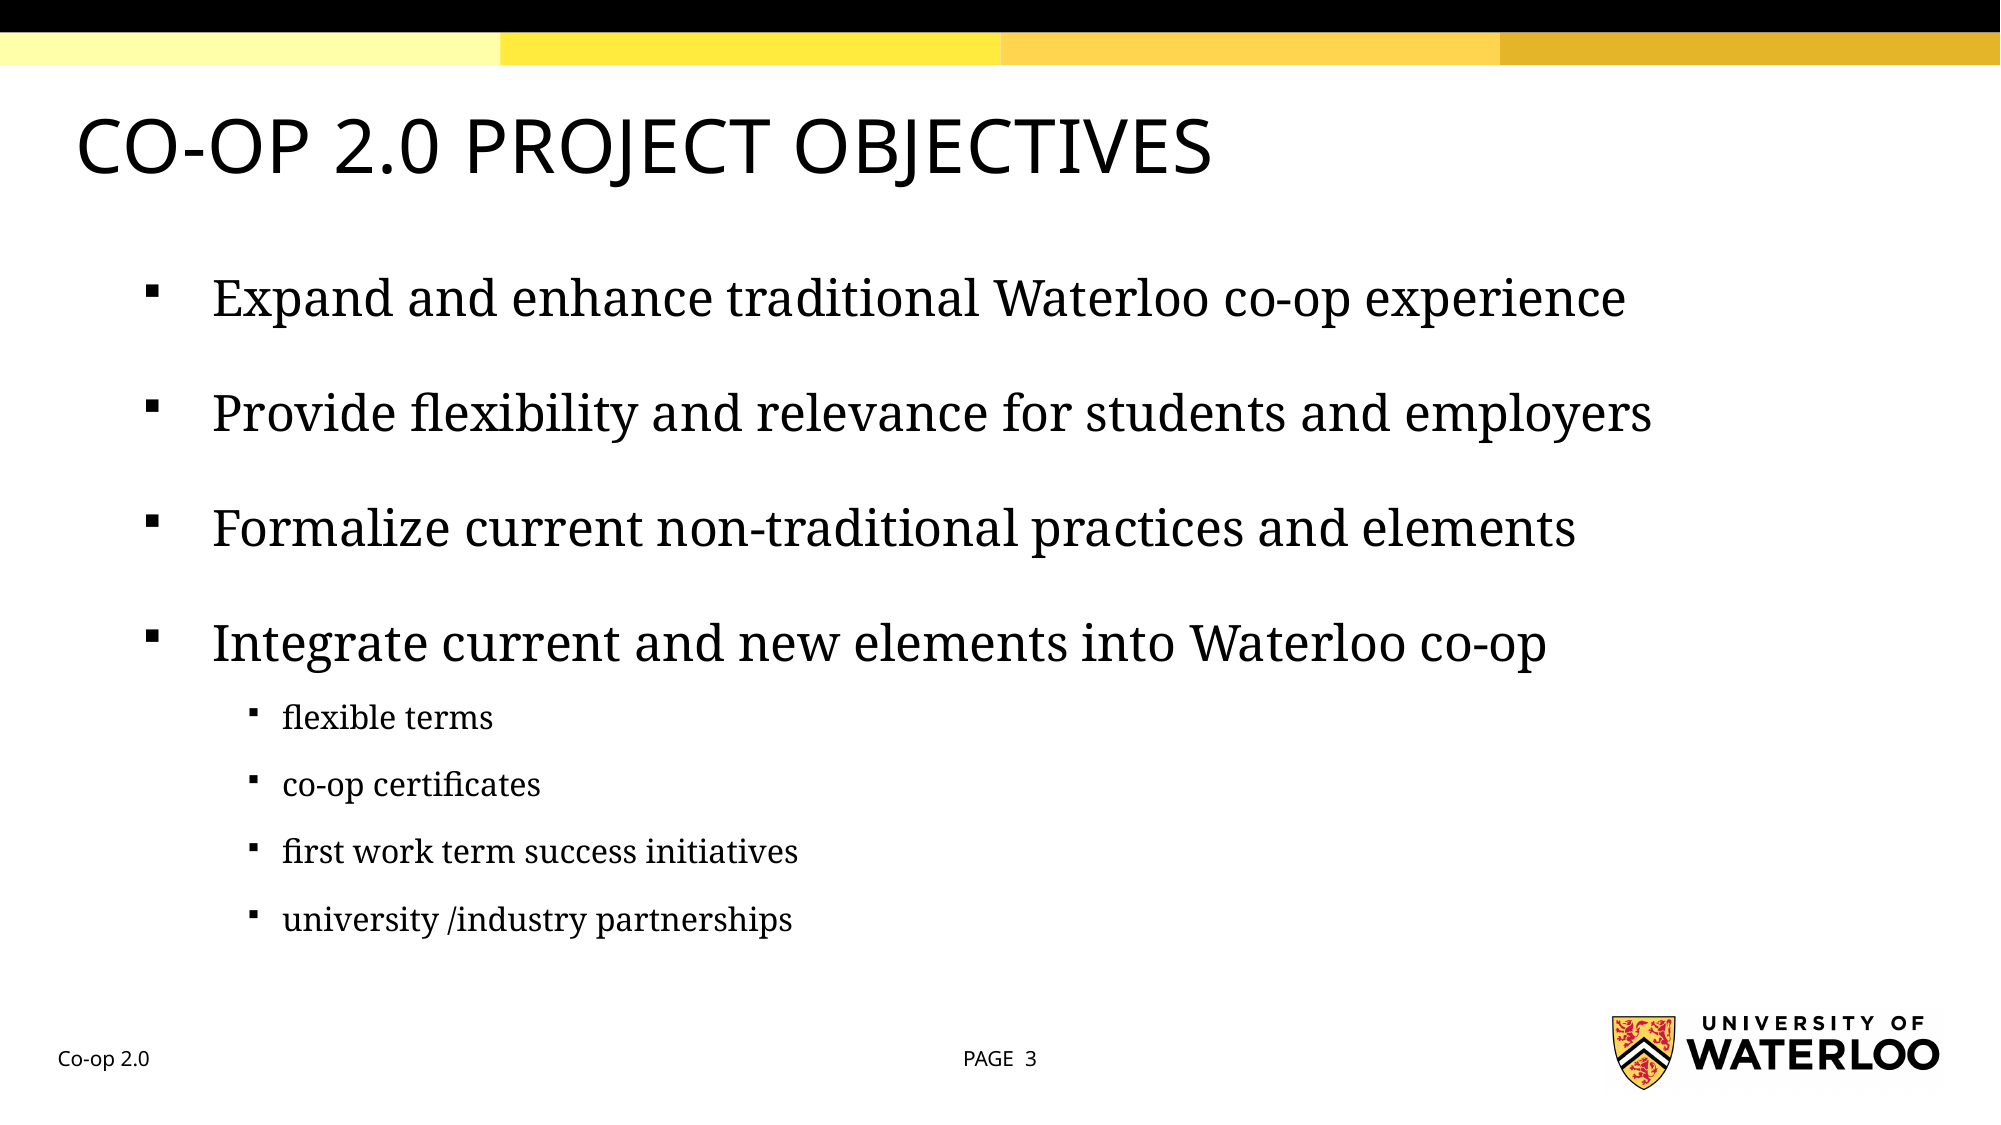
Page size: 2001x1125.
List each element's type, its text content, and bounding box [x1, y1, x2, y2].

list Expand and enhance traditional Waterloo co-op experience Provide flexibility and relevance for students and employers Formalize current non-traditional practices and elements Integrate current and new elements into Waterloo co-op flexible terms co-op certificates first work term success initiatives university /industry partnerships [92, 229, 1683, 1023]
title CO-OP 2.0 PROJECT OBJECTIVES [60, 71, 1597, 230]
footer Co-op 2.0 [42, 1039, 900, 1081]
picture [1606, 1008, 1945, 1095]
slide_number PAGE 3 [916, 1039, 1084, 1081]
